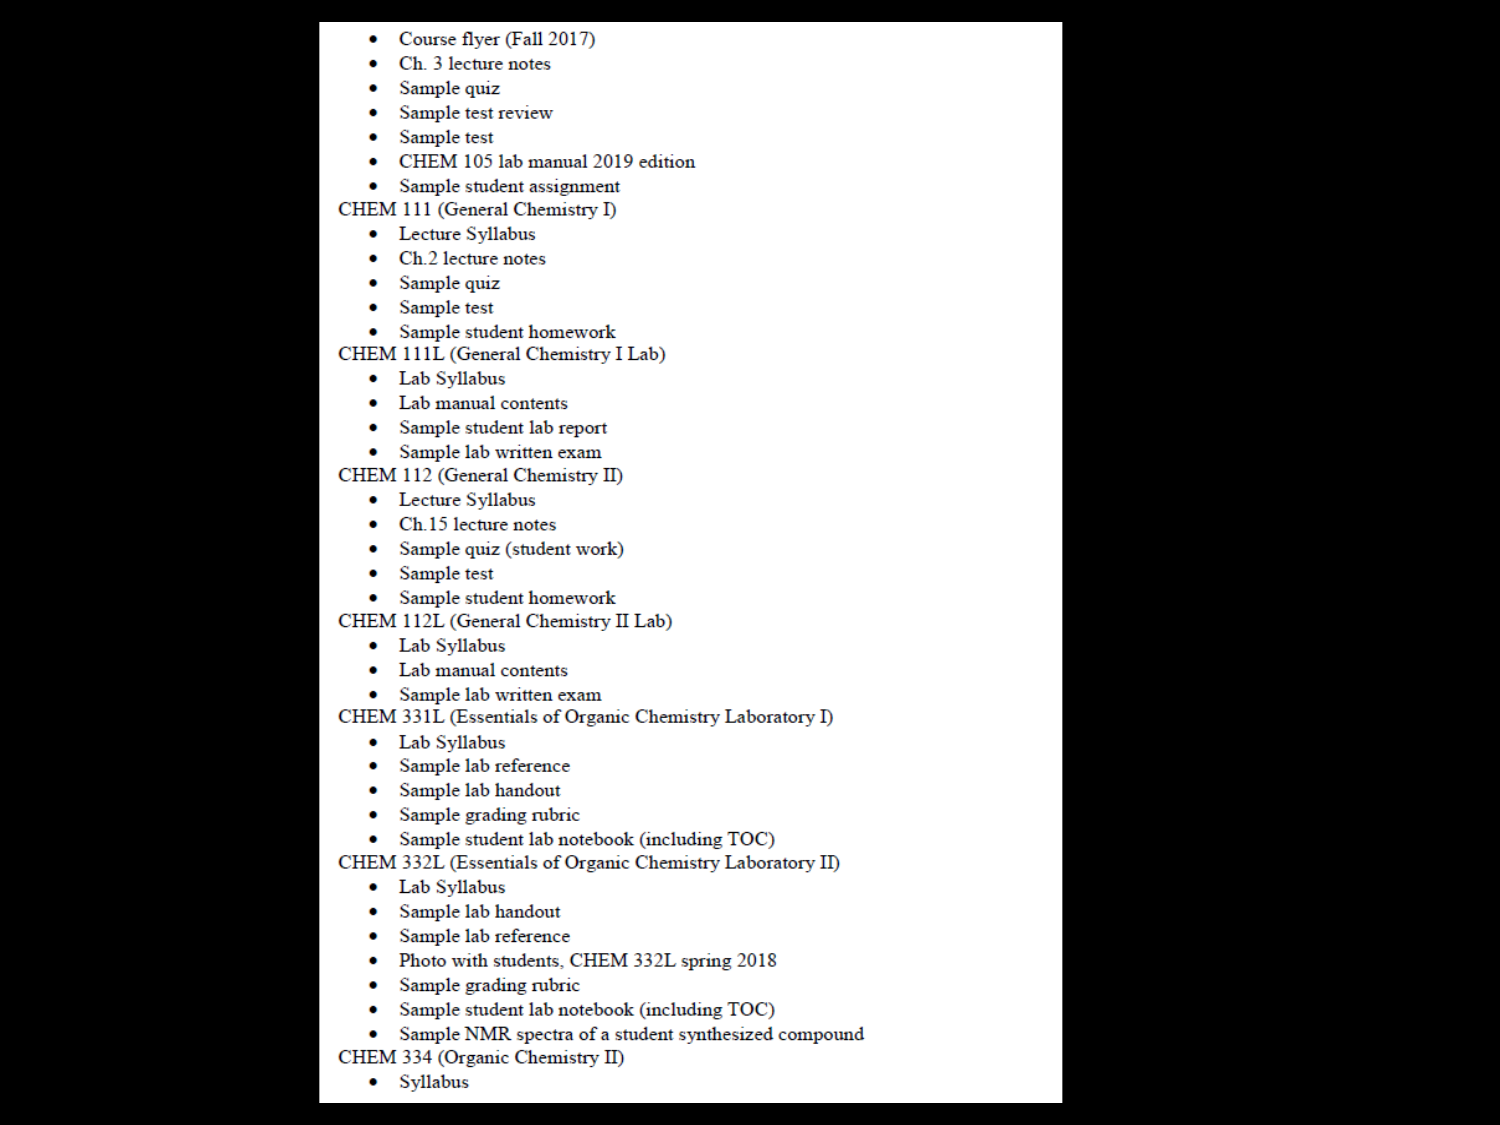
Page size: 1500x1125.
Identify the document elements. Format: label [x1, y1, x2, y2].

picture [319, 22, 1063, 1103]
